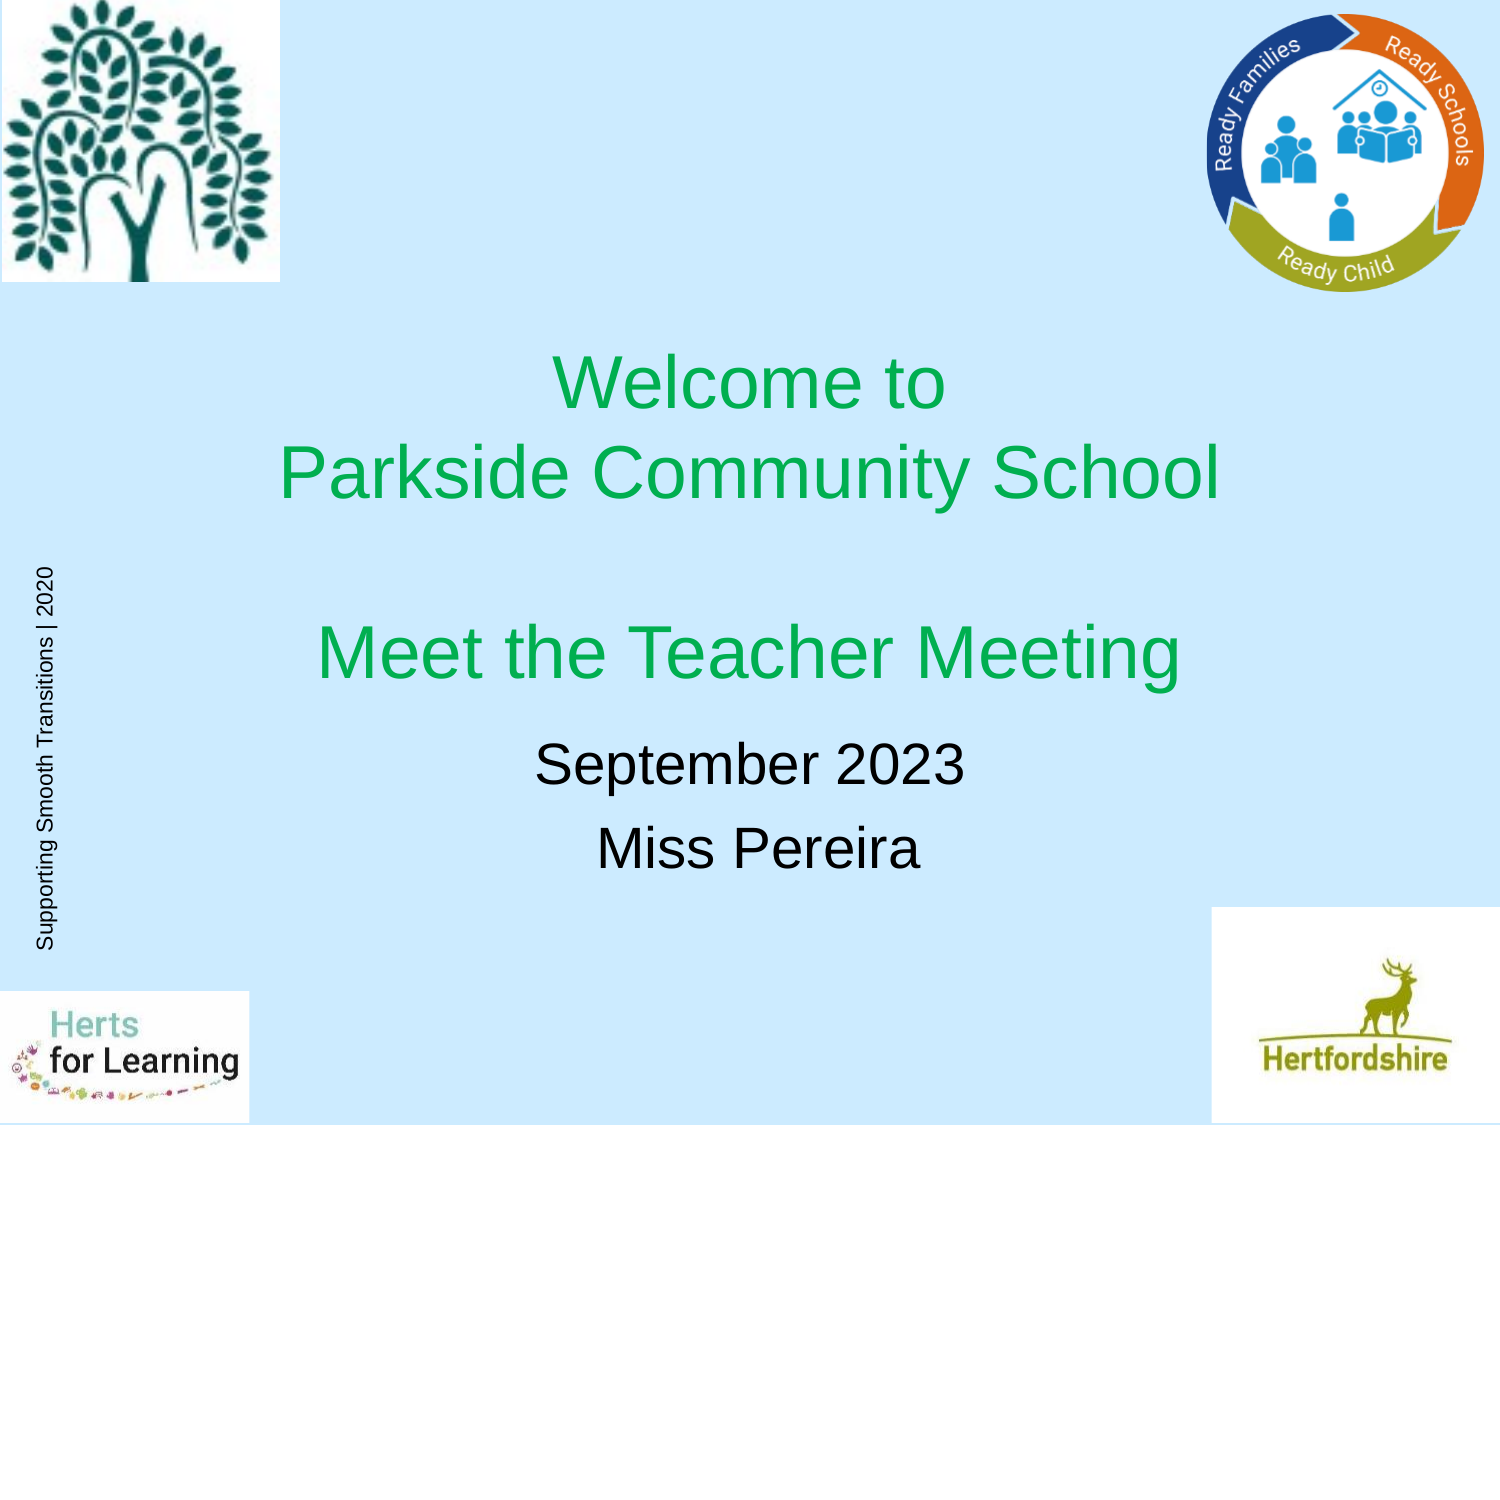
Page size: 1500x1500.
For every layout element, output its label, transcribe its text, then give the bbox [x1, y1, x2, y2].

title Welcome to Parkside Community School [276, 331, 1223, 585]
text_box [0, 991, 250, 1123]
text_box [1206, 14, 1484, 292]
text_box Supporting Smooth Transitions | 2020 [29, 564, 58, 954]
text_box Meet the Teacher Meeting September 2023 Miss Pereira [314, 559, 1185, 880]
text_box [2, 0, 280, 282]
text_box [1211, 907, 1500, 1123]
